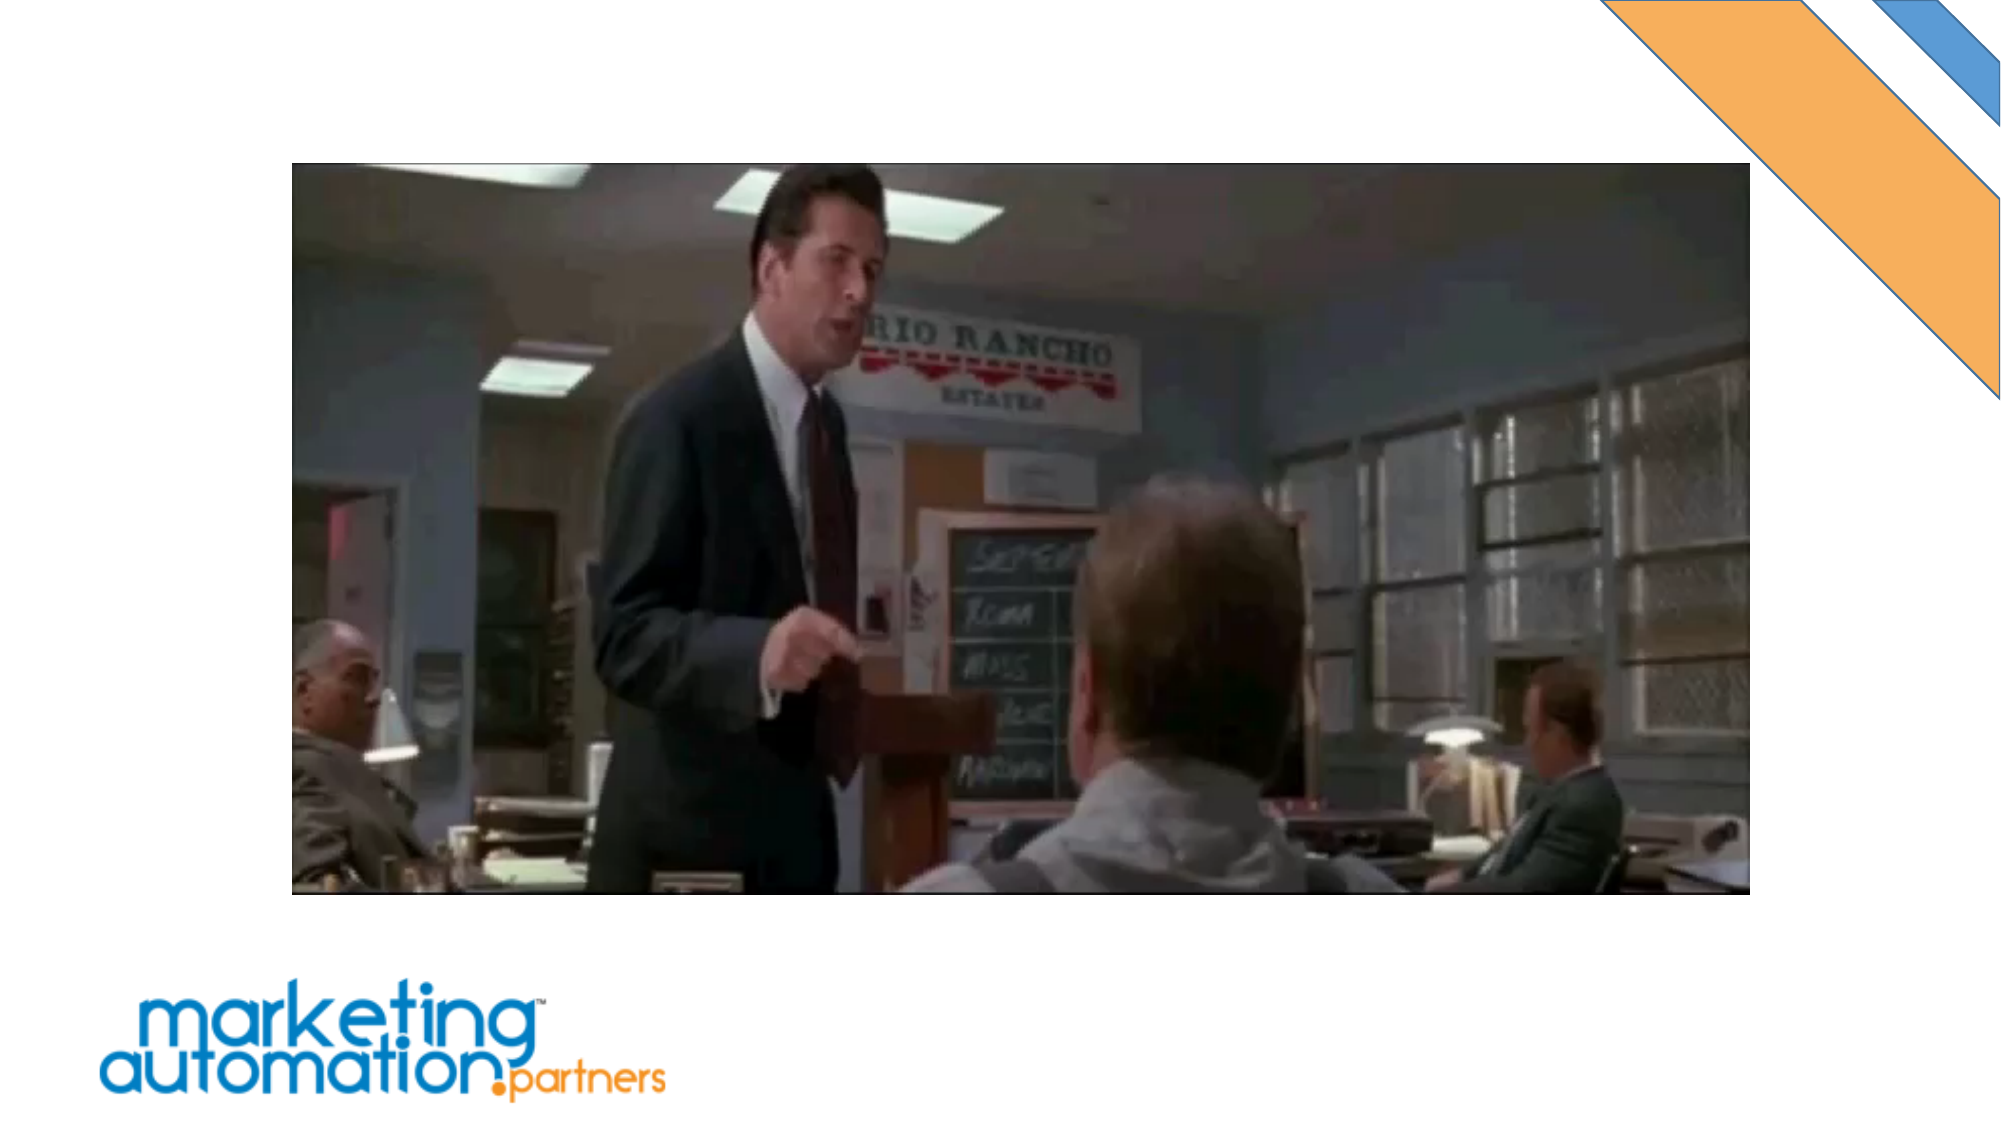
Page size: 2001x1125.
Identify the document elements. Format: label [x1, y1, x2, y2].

text_box [291, 162, 1750, 895]
picture [98, 962, 668, 1125]
